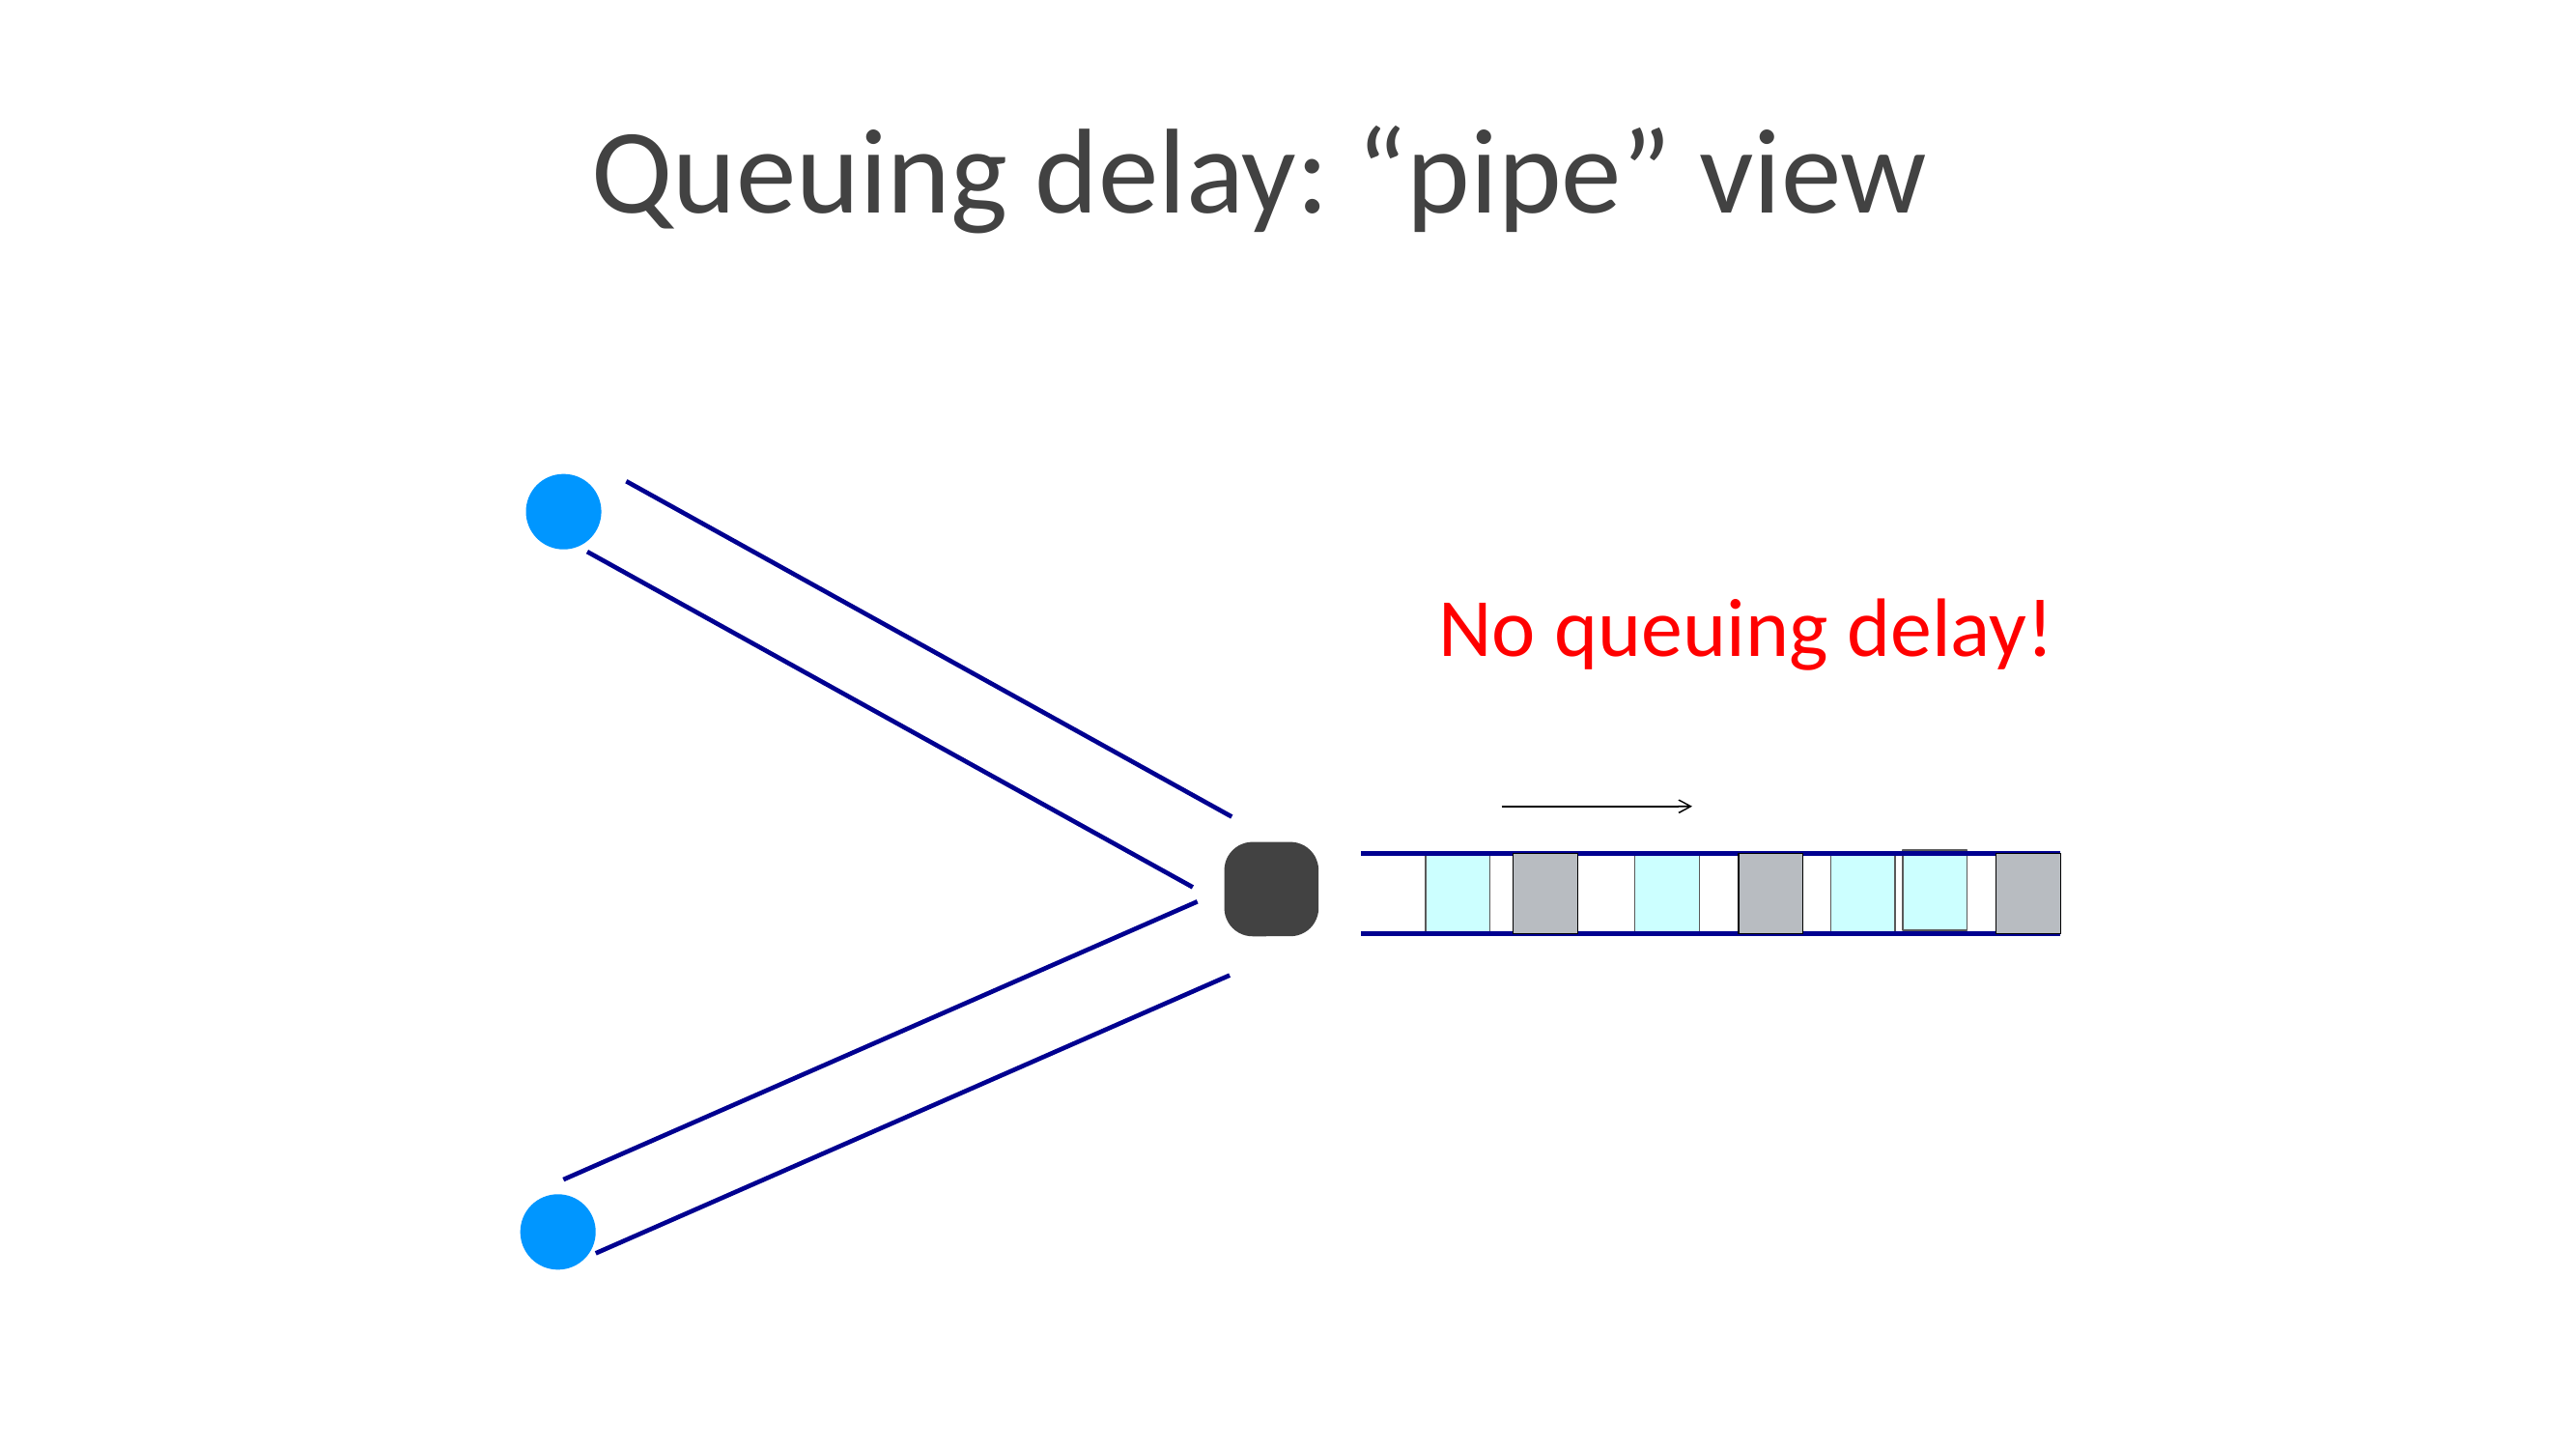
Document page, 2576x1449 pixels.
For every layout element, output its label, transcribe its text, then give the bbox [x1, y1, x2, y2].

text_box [1368, 853, 2061, 934]
text_box No queuing delay! [1416, 563, 2077, 683]
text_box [563, 643, 1257, 725]
text_box [525, 473, 602, 550]
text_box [550, 1037, 1243, 1119]
title Queuing delay: “pipe” view [402, 46, 2117, 283]
text_box [520, 1194, 596, 1270]
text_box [1361, 849, 1367, 934]
text_box [1224, 841, 1319, 937]
